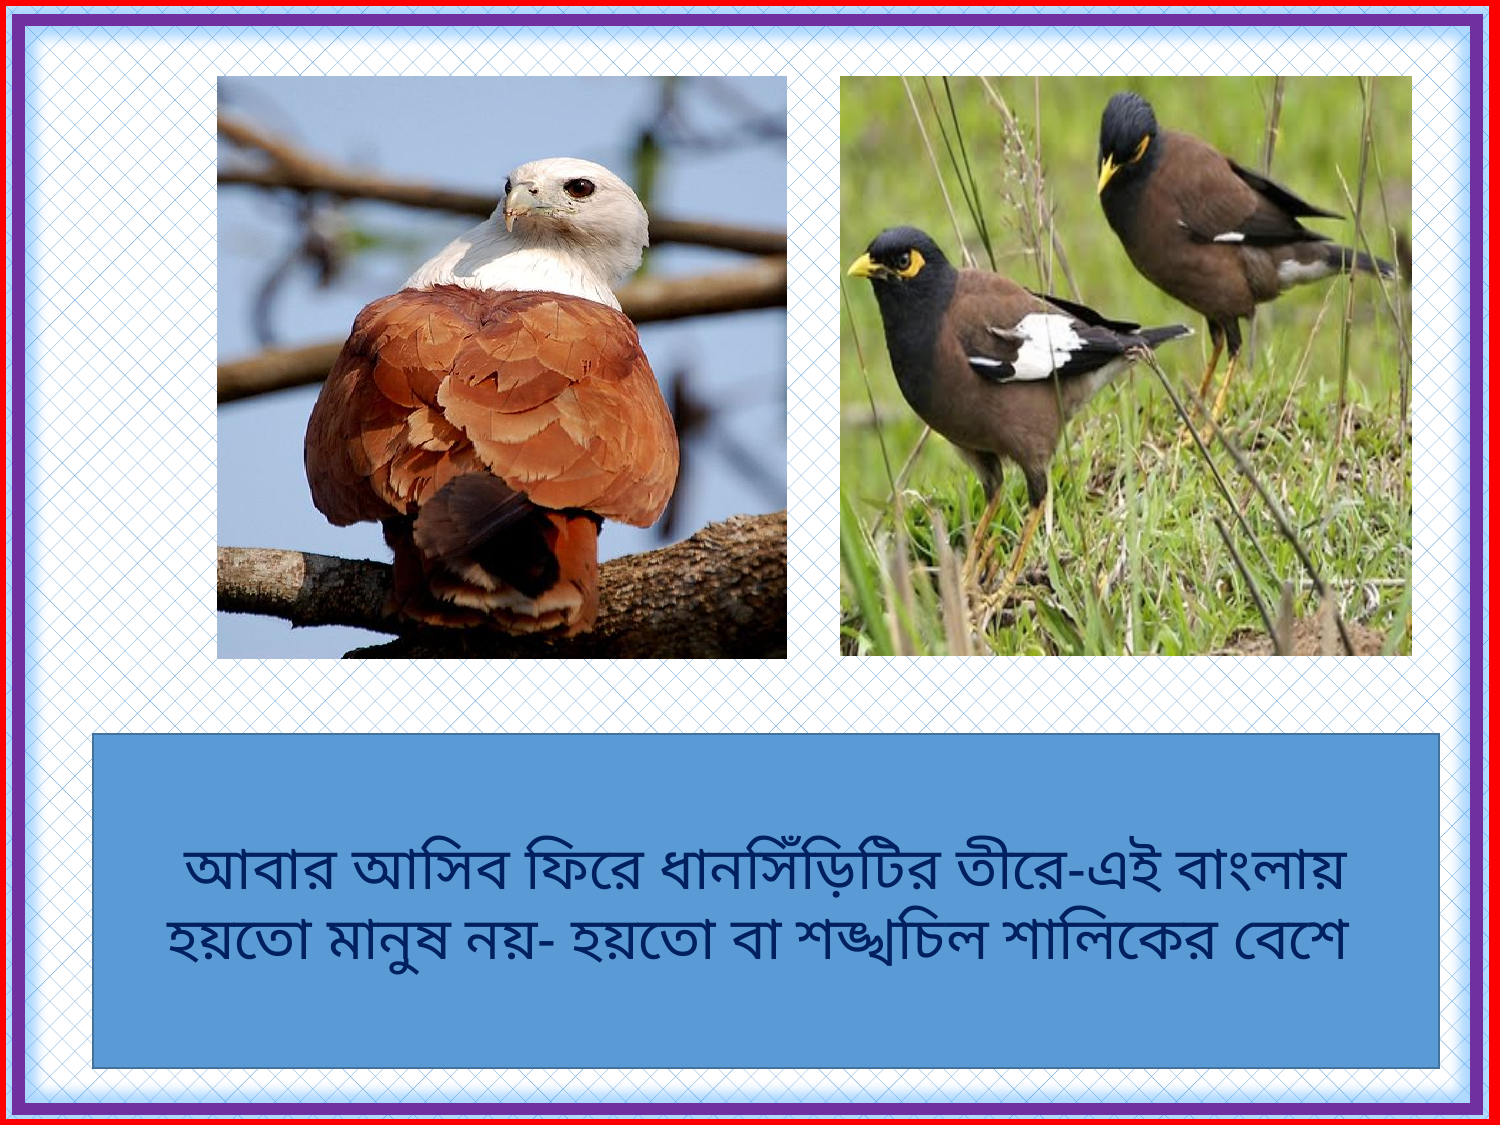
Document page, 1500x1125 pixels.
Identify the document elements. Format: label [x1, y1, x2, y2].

text_box [0, 0, 1495, 1125]
